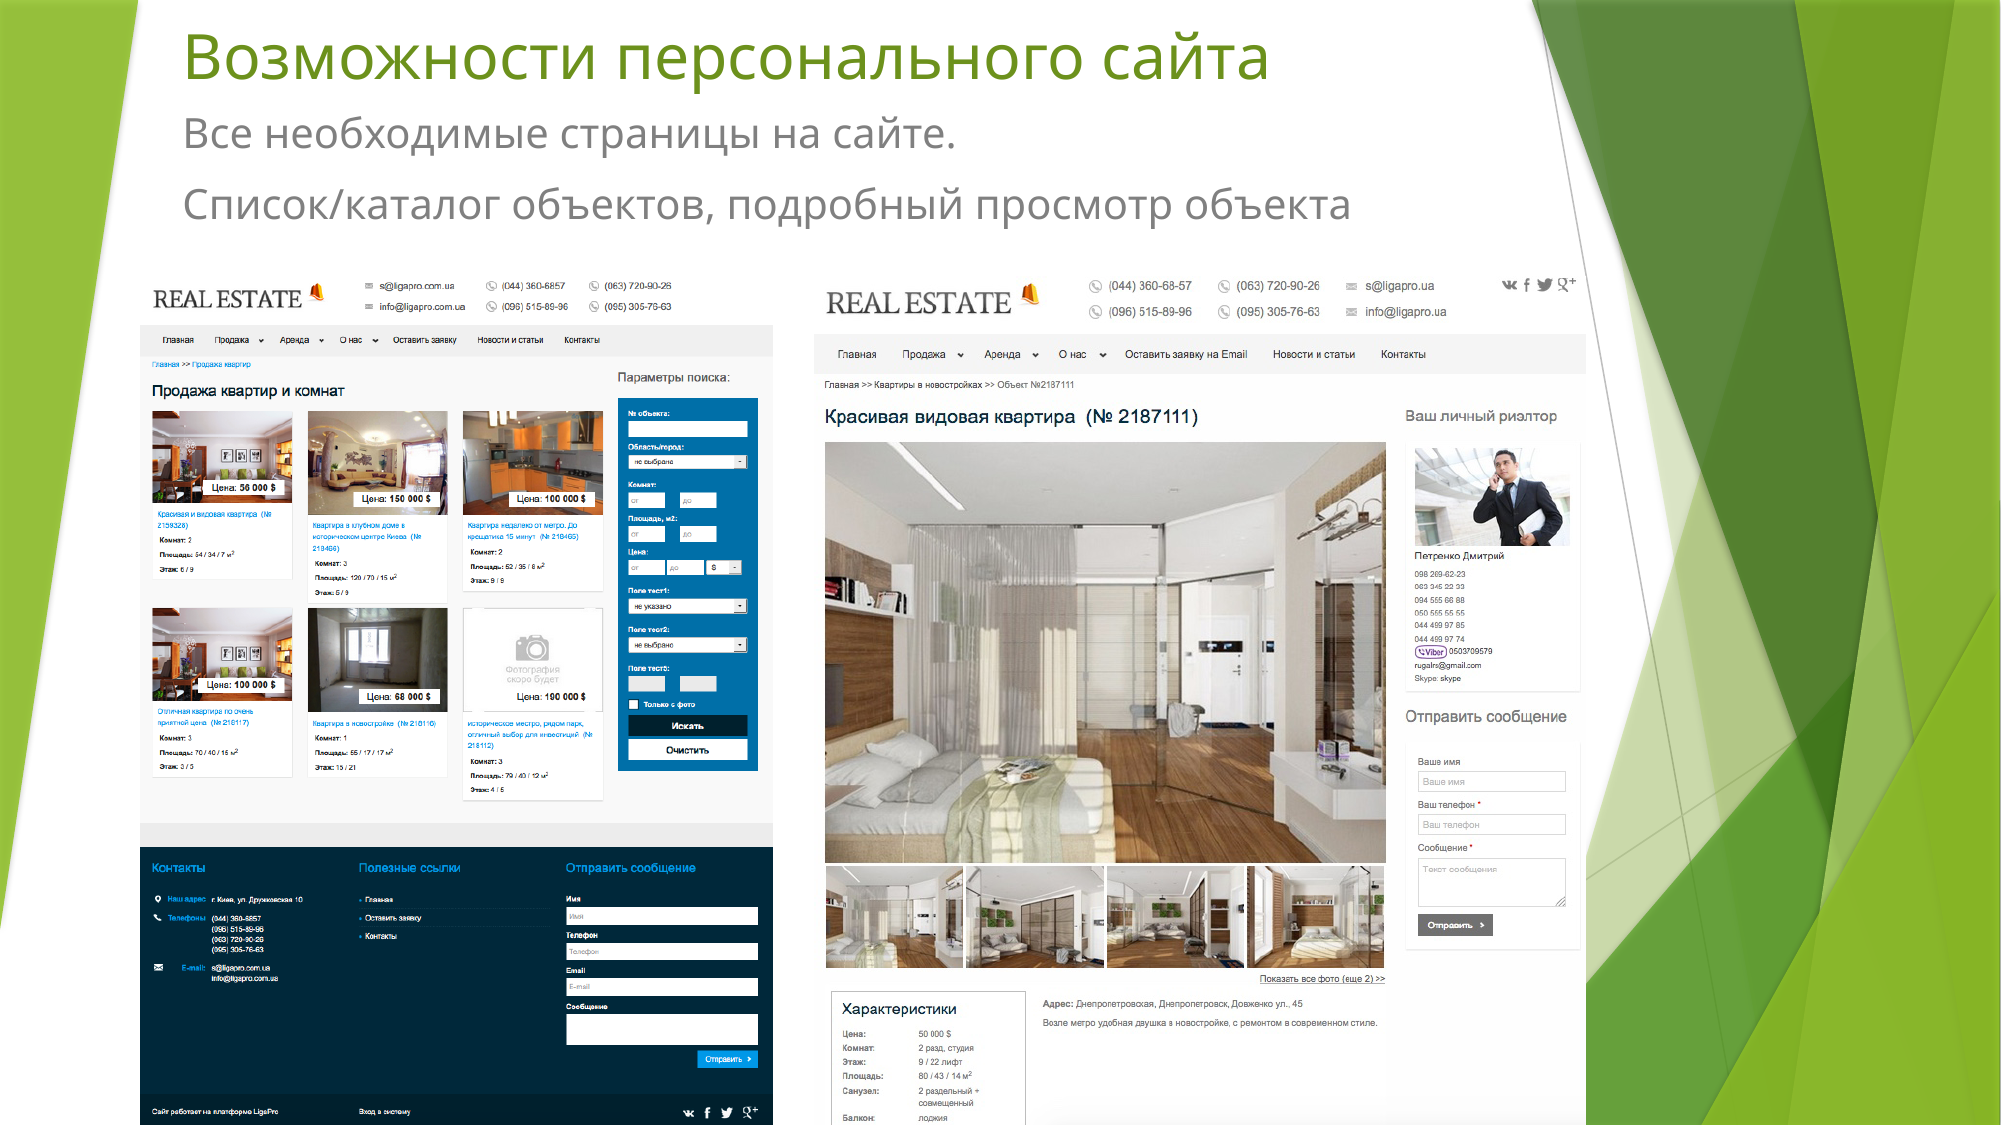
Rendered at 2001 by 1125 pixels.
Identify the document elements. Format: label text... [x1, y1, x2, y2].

picture [212, 965, 234, 971]
title Возможности персонального сайта [167, 34, 1442, 99]
picture [140, 275, 774, 846]
picture [567, 897, 580, 901]
picture [212, 976, 234, 982]
picture [567, 1015, 757, 1044]
picture [250, 897, 278, 903]
picture [814, 275, 1586, 1125]
picture [567, 979, 757, 995]
text_box Все необходимые страницы на сайте. Список/каталог объектов, подробный просмотр объекта [167, 99, 1586, 211]
picture [237, 977, 249, 982]
picture [567, 944, 757, 959]
picture [572, 1004, 607, 1009]
picture [212, 947, 222, 951]
picture [571, 933, 597, 939]
picture [567, 908, 757, 924]
picture [140, 1095, 774, 1125]
picture [212, 916, 225, 920]
